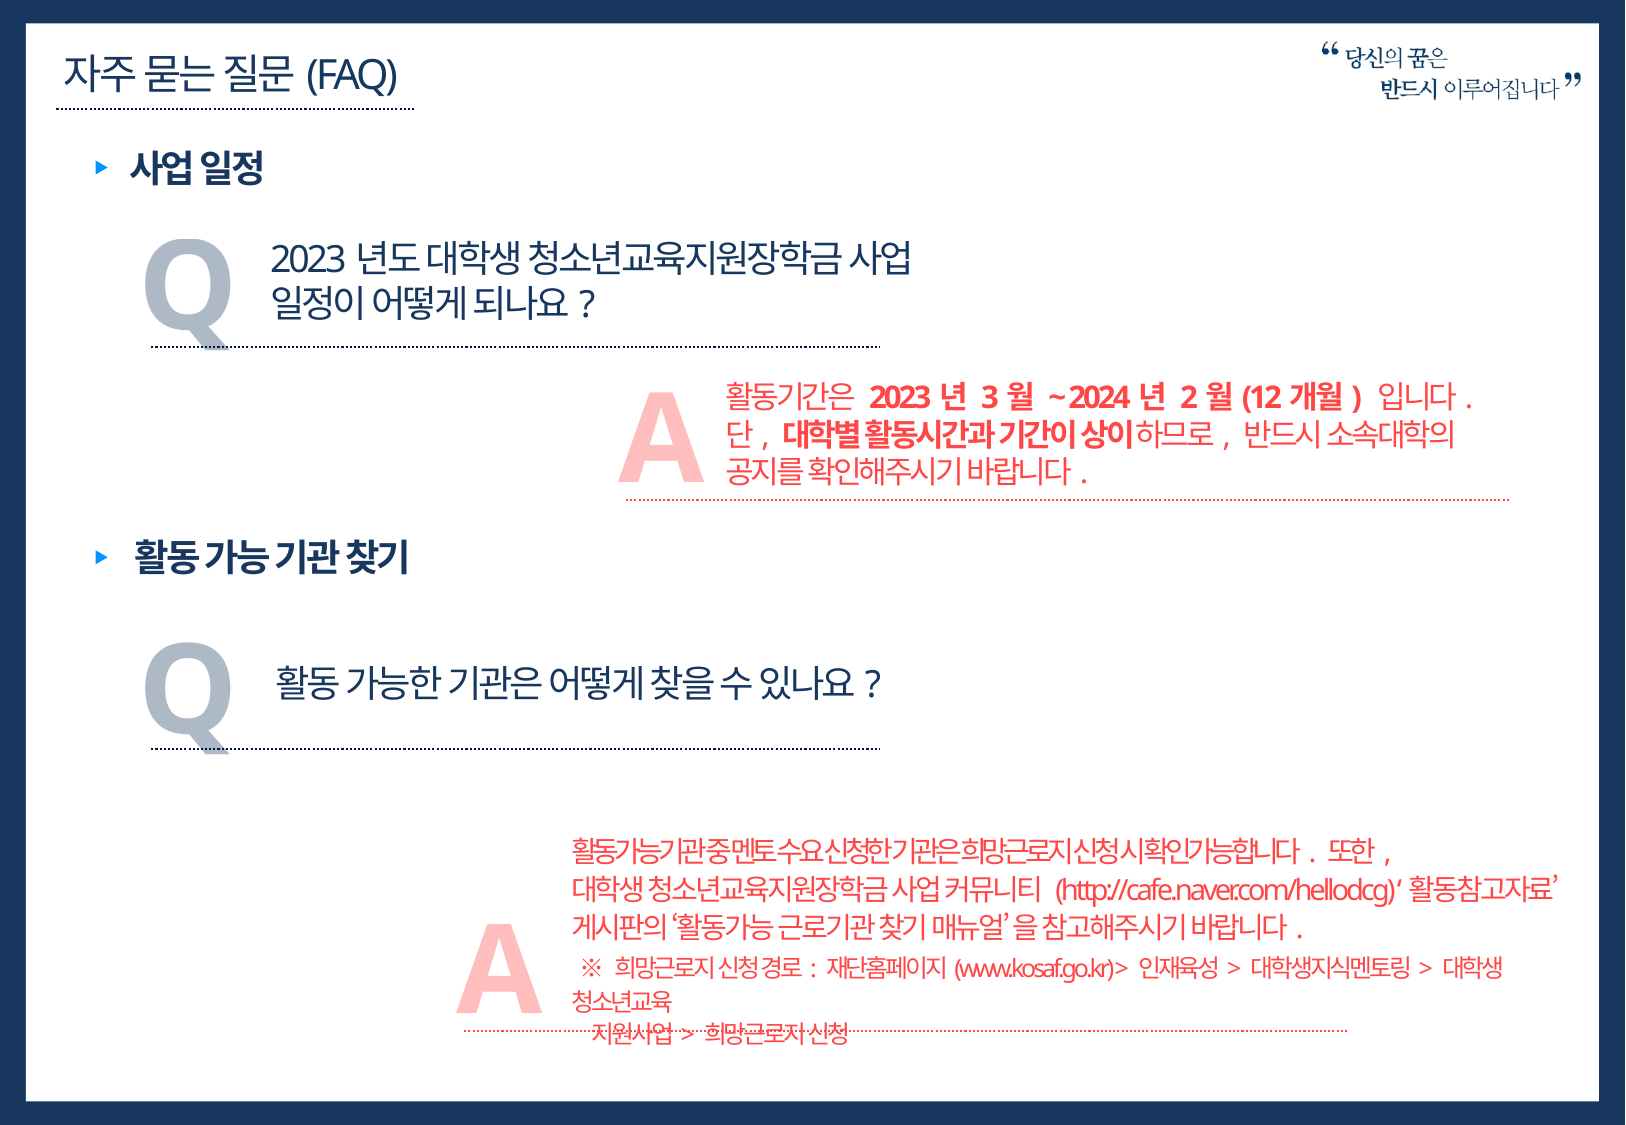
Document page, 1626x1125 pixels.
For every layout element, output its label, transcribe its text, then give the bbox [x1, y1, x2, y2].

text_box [93, 526, 436, 588]
text_box [24, 21, 1601, 1104]
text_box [131, 600, 1600, 1049]
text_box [93, 136, 285, 198]
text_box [131, 197, 1510, 517]
text_box 자주 묻는 질문(FAQ) [49, 40, 413, 106]
picture [1314, 35, 1587, 106]
